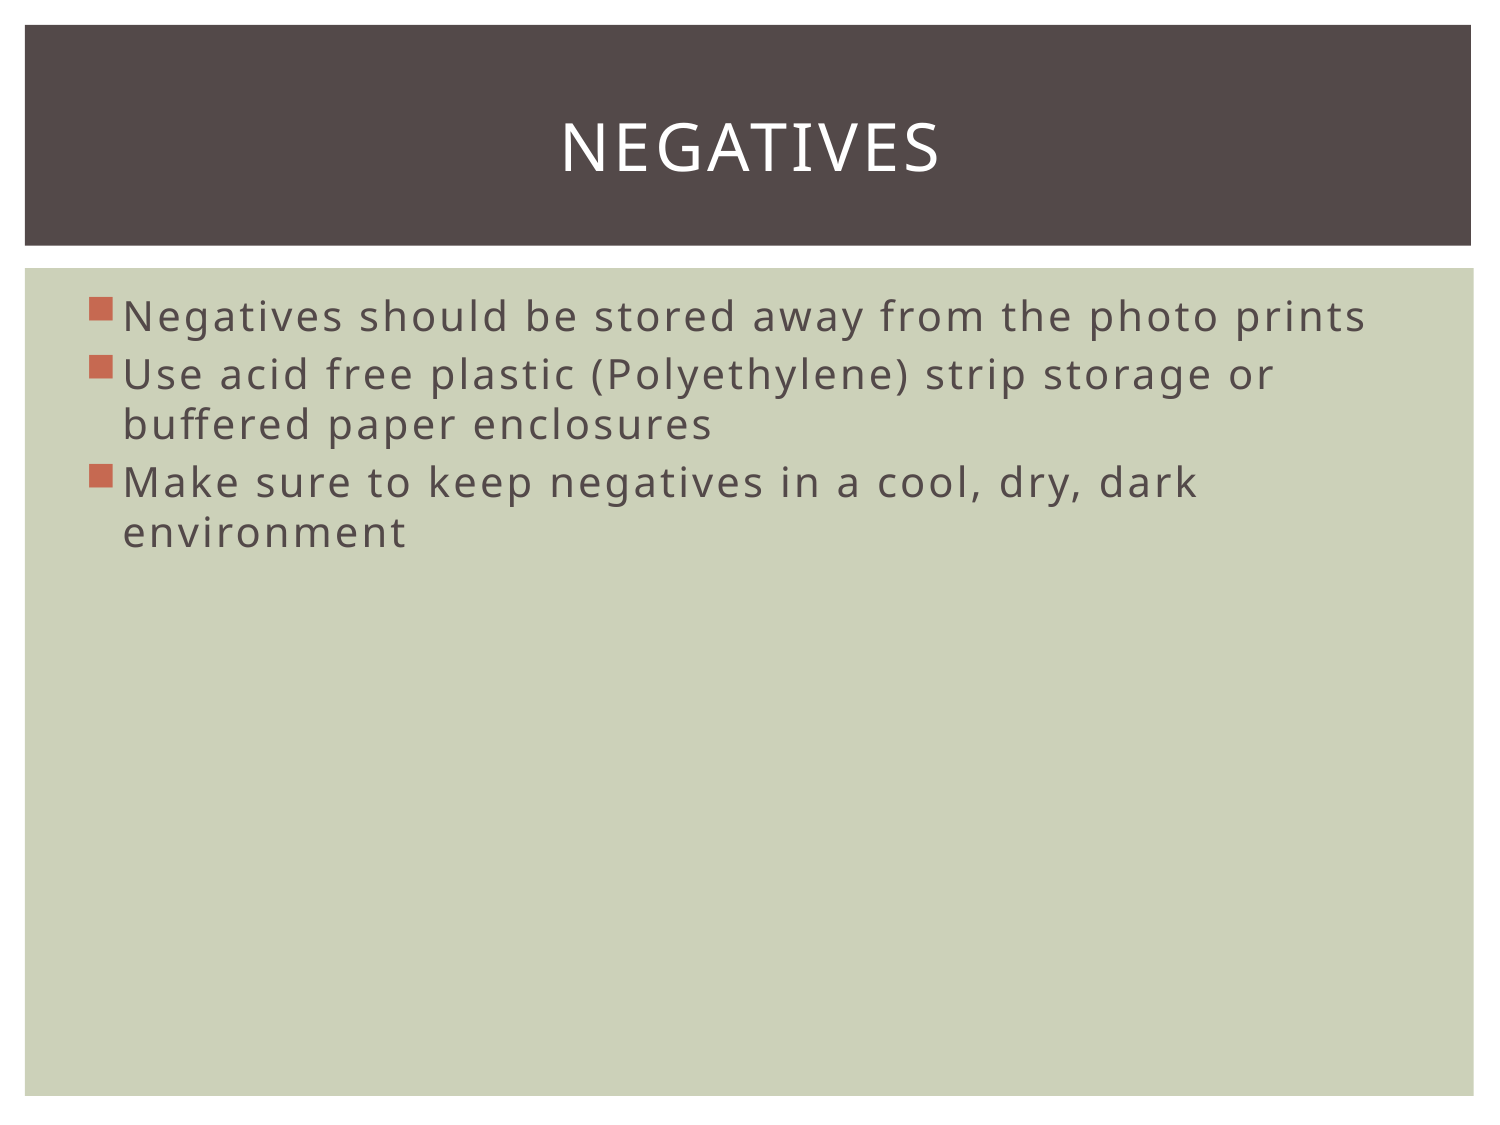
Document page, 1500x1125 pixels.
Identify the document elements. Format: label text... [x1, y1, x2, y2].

title Negatives [62, 58, 1438, 232]
list Negatives should be stored away from the photo prints Use acid free plastic (Polyethylene) strip storage or buffered paper enclosures Make sure to keep negatives in a cool, dry, dark environment [62, 281, 1442, 1005]
